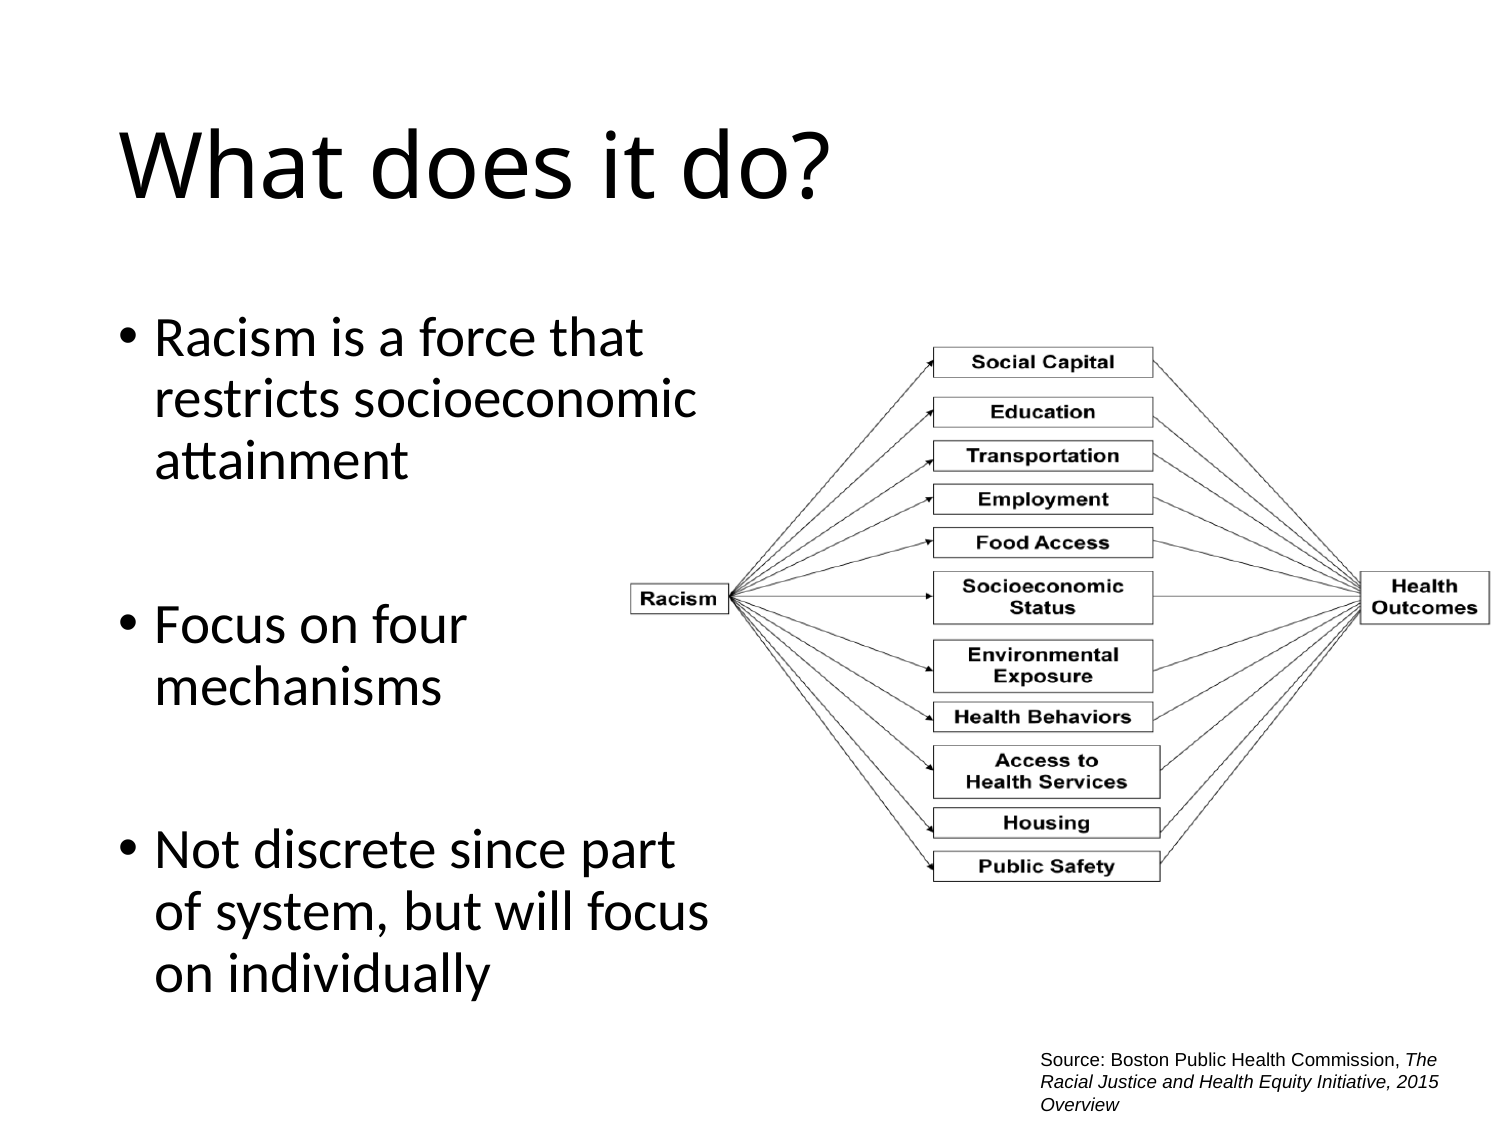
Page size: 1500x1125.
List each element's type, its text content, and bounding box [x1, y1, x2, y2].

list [596, 313, 1500, 900]
title What does it do? [103, 59, 1397, 278]
list Racism is a force that restricts socioeconomic attainment Focus on four mechanisms Not discrete since part of system, but will focus on individually [103, 299, 741, 1014]
text_box Source: Boston Public Health Commission, The Racial Justice and Health Equity Initiative, 2015 Overview [1025, 1039, 1500, 1123]
